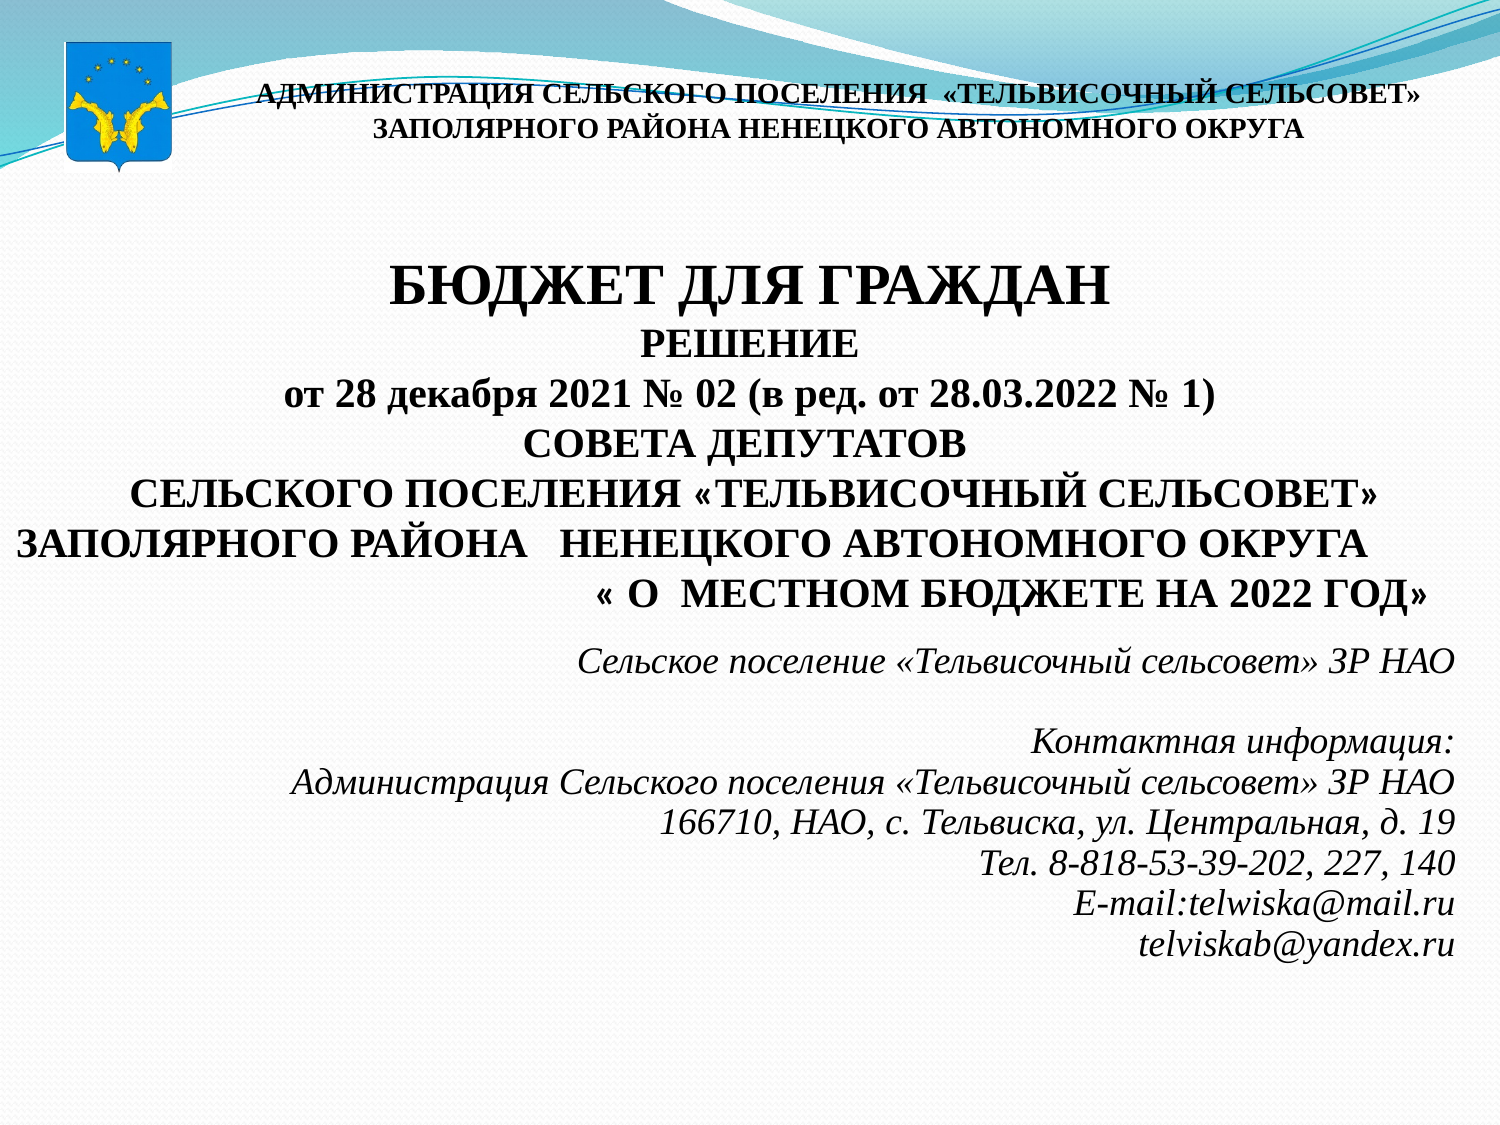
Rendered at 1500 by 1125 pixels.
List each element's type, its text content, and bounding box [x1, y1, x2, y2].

picture [64, 42, 172, 173]
text_box Сельское поселение «Тельвисочный сельсовет» ЗР НАО Контактная информация: Администрация Сельского поселения «Тельвисочный сельсовет» ЗР НАО 166710, НАО, с. Тельвиска, ул. Центральная, д. 19 Тел. 8-818-53-39-202, 227, 140 E-mail:telwiska@mail.ru telviskab@yandex.ru [206, 633, 1471, 972]
text_box БЮДЖЕТ ДЛЯ ГРАЖДАН РЕШЕНИЕ от 28 декабря 2021 № 02 (в ред. от 28.03.2022 № 1) СОВЕТА ДЕПУТАТОВ СЕЛЬСКОГО ПОСЕЛЕНИЯ «ТЕЛЬВИСОЧНЫЙ СЕЛЬСОВЕТ» ЗАПОЛЯРНОГО РАЙОНА НЕНЕЦКОГО АВТОНОМНОГО ОКРУГА « О МЕСТНОМ БЮДЖЕТЕ НА 2022 ГОД» [0, 238, 1500, 674]
text_box АДМИНИСТРАЦИЯ СЕЛЬСКОГО ПОСЕЛЕНИЯ «ТЕЛЬВИСОЧНЫЙ СЕЛЬСОВЕТ» ЗАПОЛЯРНОГО РАЙОНА НЕНЕЦКОГО АВТОНОМНОГО ОКРУГА [206, 66, 1471, 152]
